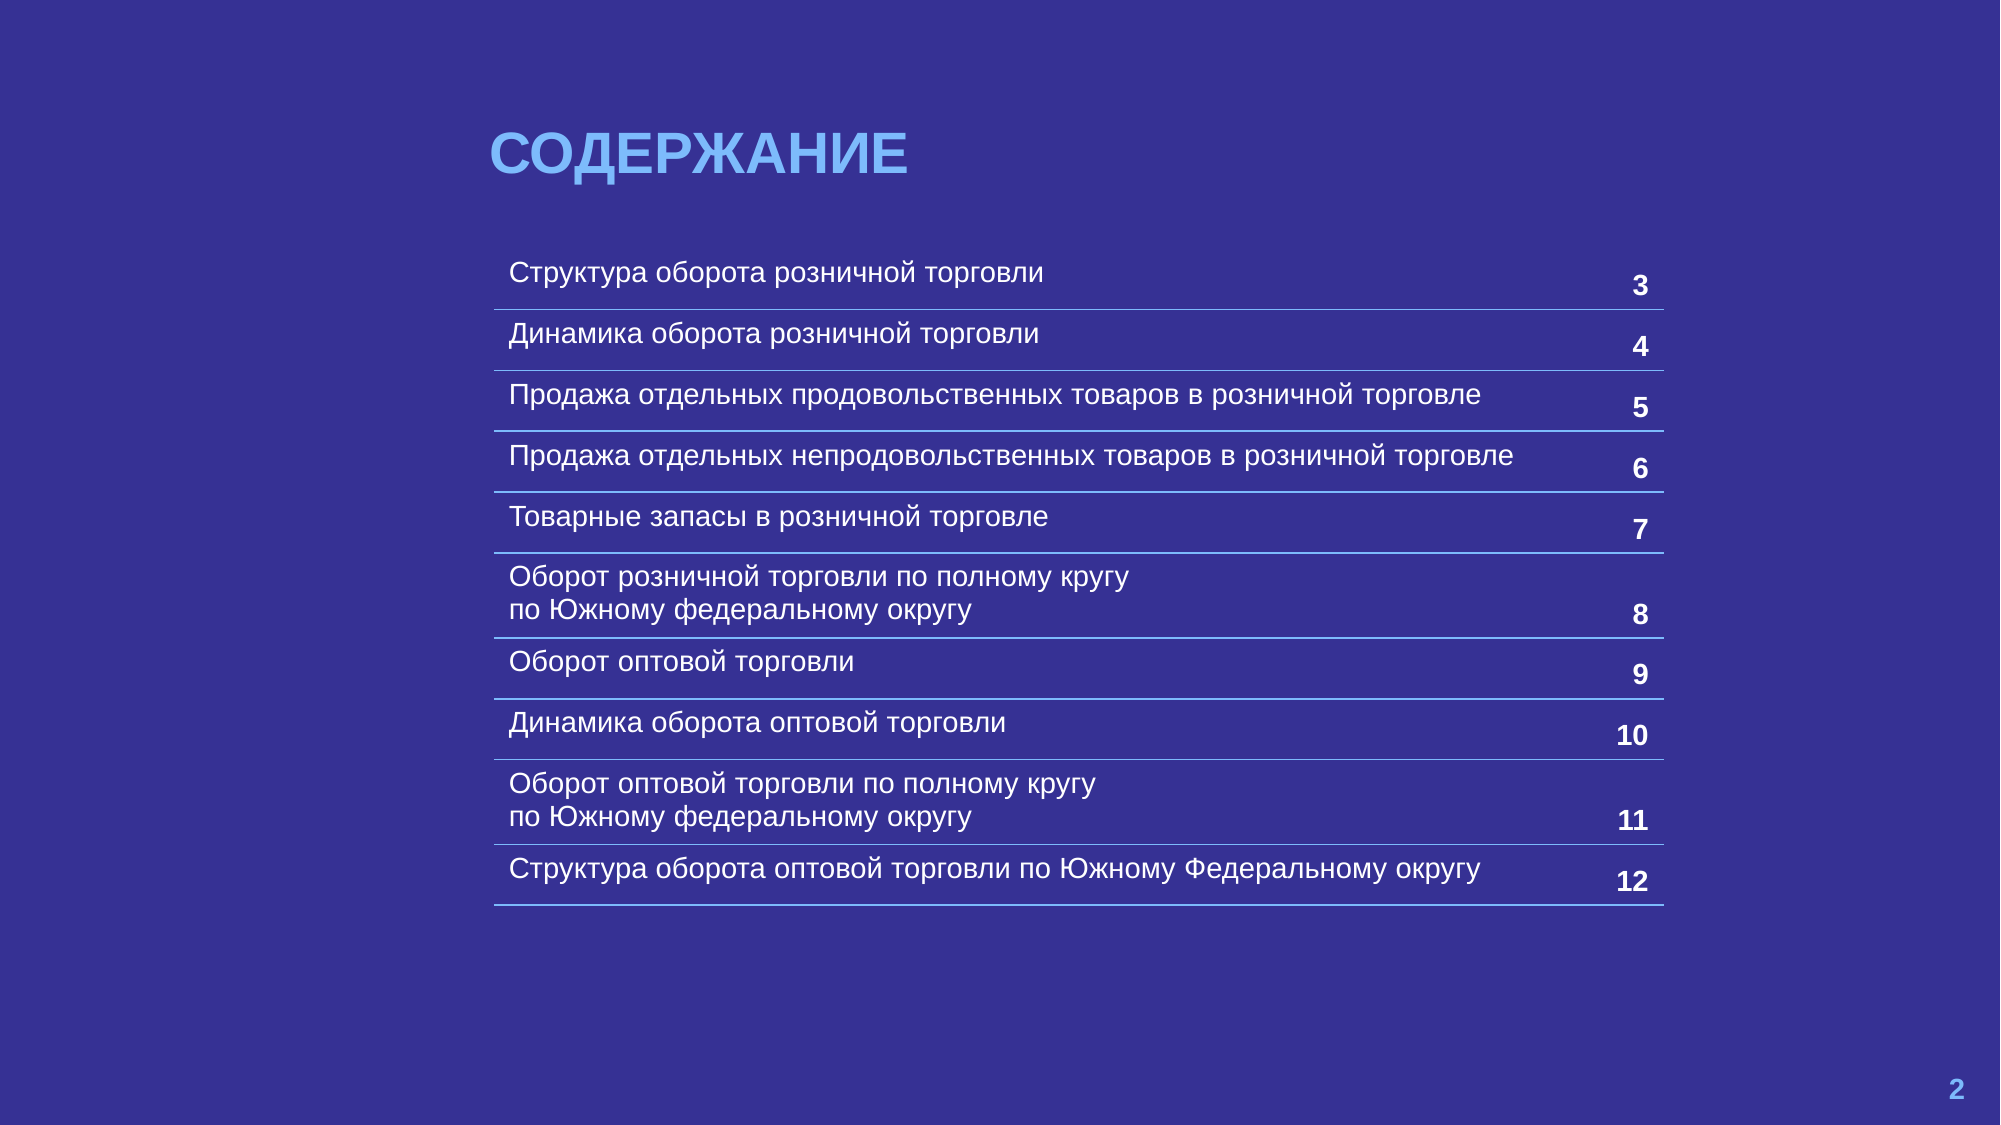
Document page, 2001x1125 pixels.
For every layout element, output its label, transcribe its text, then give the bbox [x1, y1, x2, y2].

table_cell Продажа отдельных продовольственных товаров в розничной торговле [494, 371, 1561, 430]
table_cell Динамика оборота оптовой торговли [494, 700, 1561, 759]
table_cell 6 [1561, 432, 1664, 491]
table_cell 4 [1561, 310, 1664, 370]
table_cell 11 [1561, 760, 1664, 844]
table_header 3 [1561, 249, 1664, 309]
table_cell Товарные запасы в розничной торговле [494, 493, 1561, 552]
table_cell 7 [1561, 493, 1664, 552]
table_cell Структура оборота оптовой торговли по Южному Федеральному округу [494, 845, 1561, 904]
table_cell 9 [1561, 639, 1664, 698]
table_cell Динамика оборота розничной торговли [494, 310, 1561, 370]
table_cell 5 [1561, 371, 1664, 430]
table_cell Продажа отдельных непродовольственных товаров в розничной торговле [494, 432, 1561, 491]
table_header Структура оборота розничной торговли [494, 249, 1561, 309]
table_cell 10 [1561, 700, 1664, 759]
table_cell Оборот оптовой торговли [494, 639, 1561, 698]
table_cell 12 [1561, 845, 1664, 904]
table_cell 8 [1561, 554, 1664, 637]
table_cell Оборот оптовой торговли по полному кругу по Южному федеральному округу [494, 760, 1561, 844]
table_cell Оборот розничной торговли по полному кругу по Южному федеральному округу [494, 554, 1561, 637]
